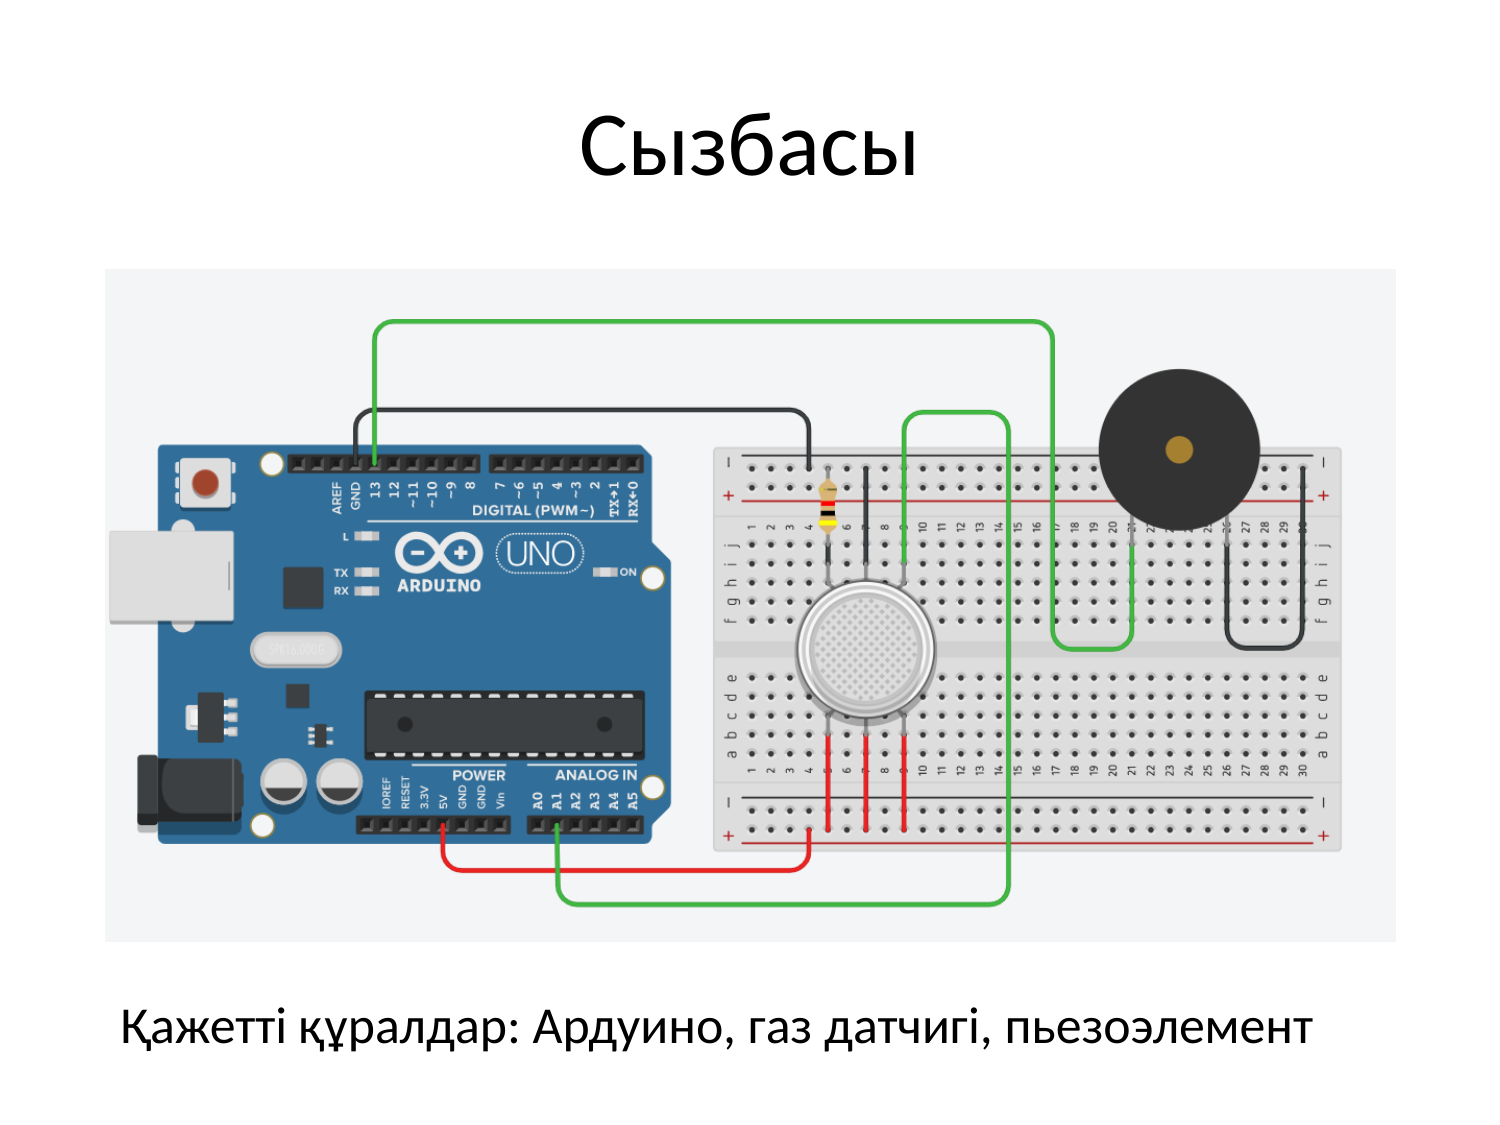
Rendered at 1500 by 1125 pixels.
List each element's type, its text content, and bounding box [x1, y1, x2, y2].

title Сызбасы [75, 45, 1425, 233]
text_box Қажетті құралдар: Ардуино, газ датчигі, пьезоэлемент [105, 984, 1336, 1076]
picture [105, 269, 1396, 942]
